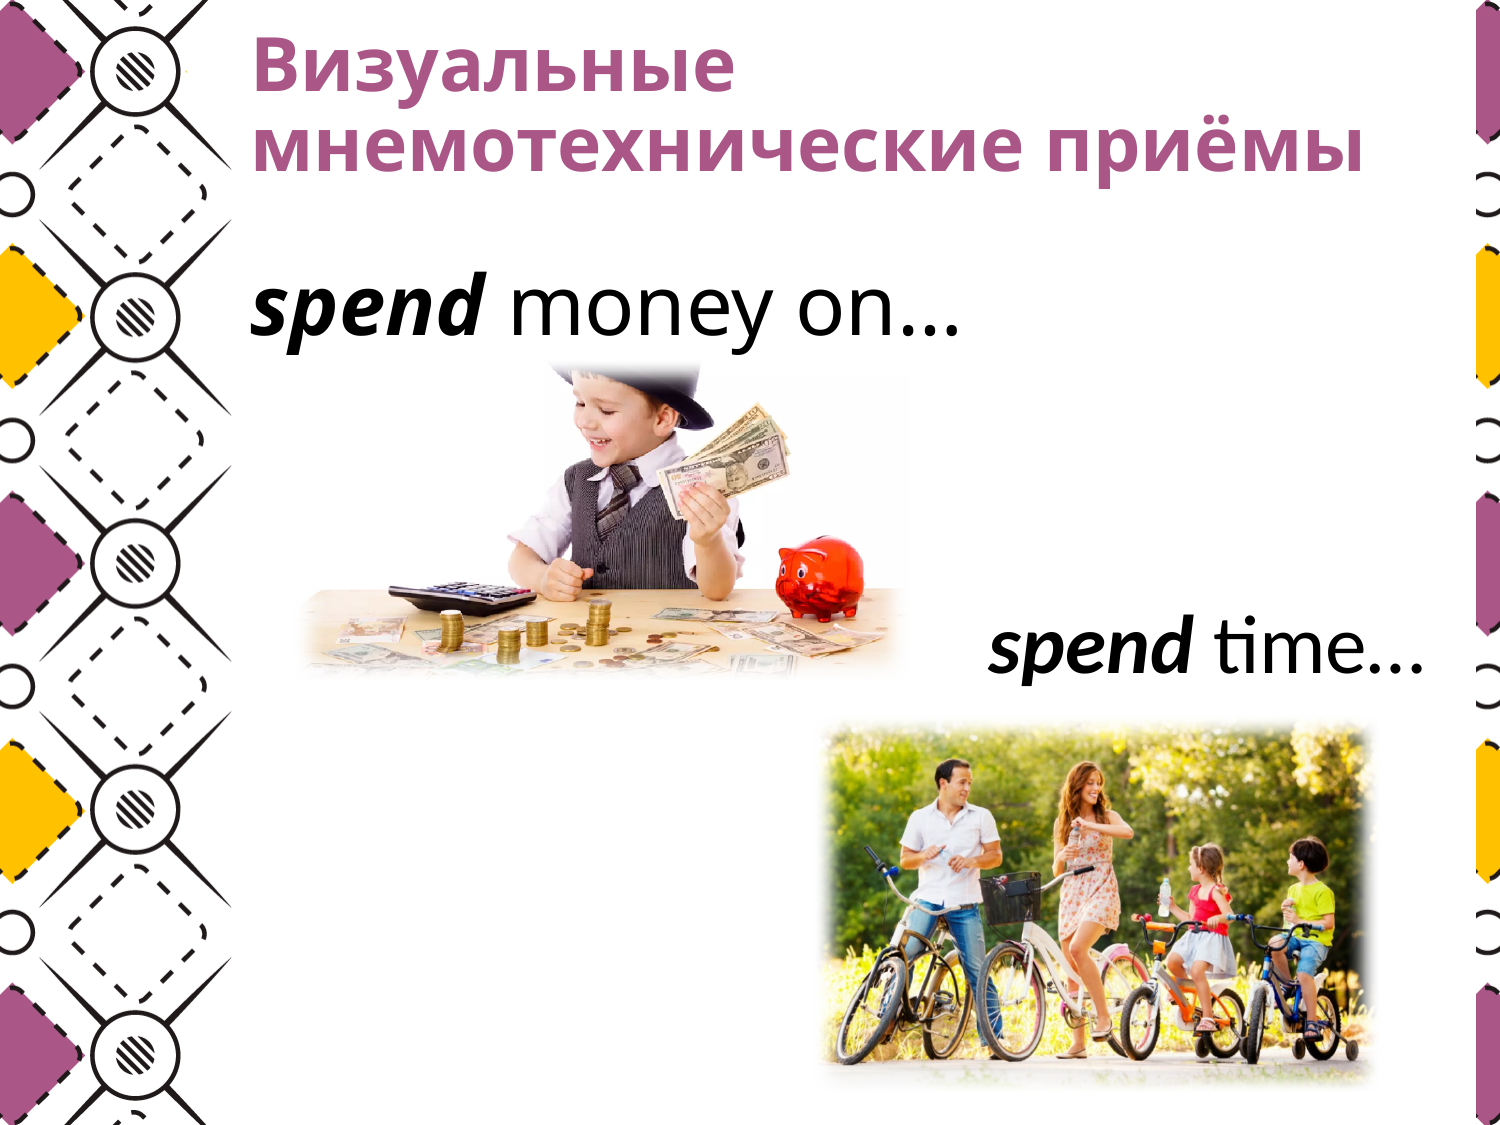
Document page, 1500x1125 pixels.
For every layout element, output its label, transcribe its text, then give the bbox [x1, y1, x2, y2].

picture [0, 0, 1500, 1125]
text_box spend time… [973, 582, 1441, 698]
title Визуальные мнемотехнические приёмы [235, 40, 1395, 175]
text_box spend money on… [235, 250, 994, 367]
